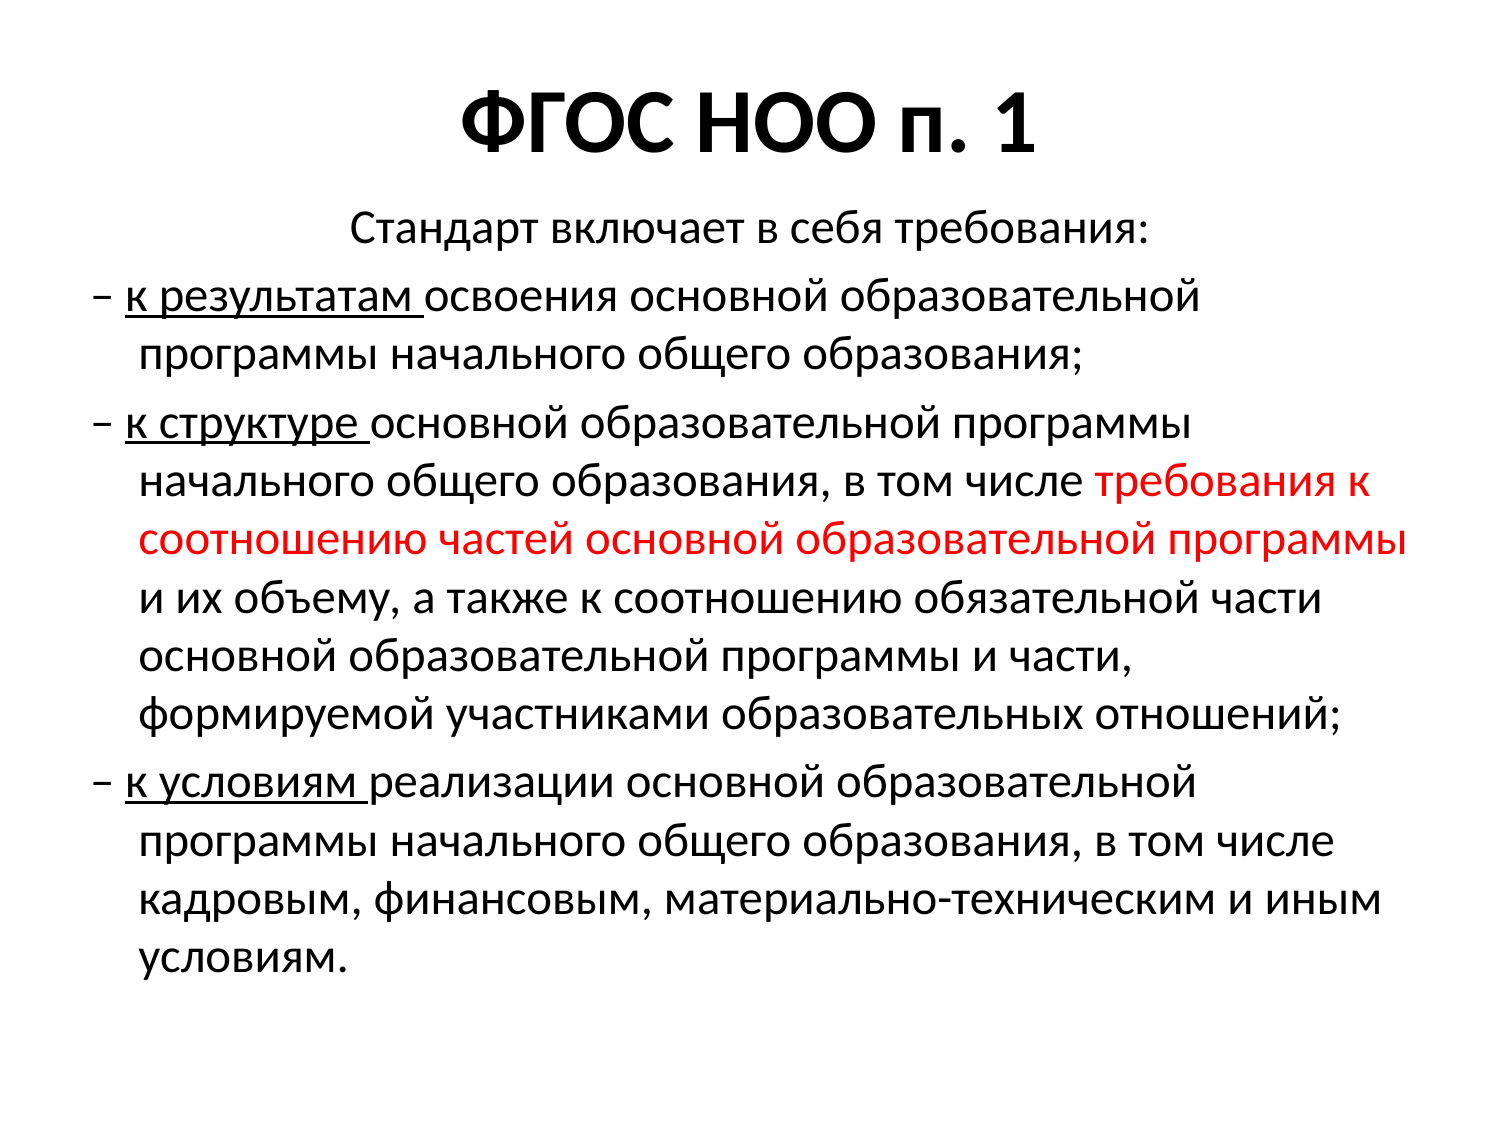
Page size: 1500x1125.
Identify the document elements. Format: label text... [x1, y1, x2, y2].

title ФГОС НОО п. 1 [75, 45, 1425, 187]
list Стандарт включает в себя требования: – к результатам освоения основной образовательной программы начального общего образования; – к структуре основной образовательной программы начального общего образования, в том числе требования к соотношению частей основной образовательной программы и их объему, а также к соотношению обязательной части основной образовательной программы и части, формируемой участниками образовательных отношений; – к условиям реализации основной образовательной программы начального общего образования, в том числе кадровым, финансовым, материально-техническим и иным условиям. [75, 187, 1425, 1005]
